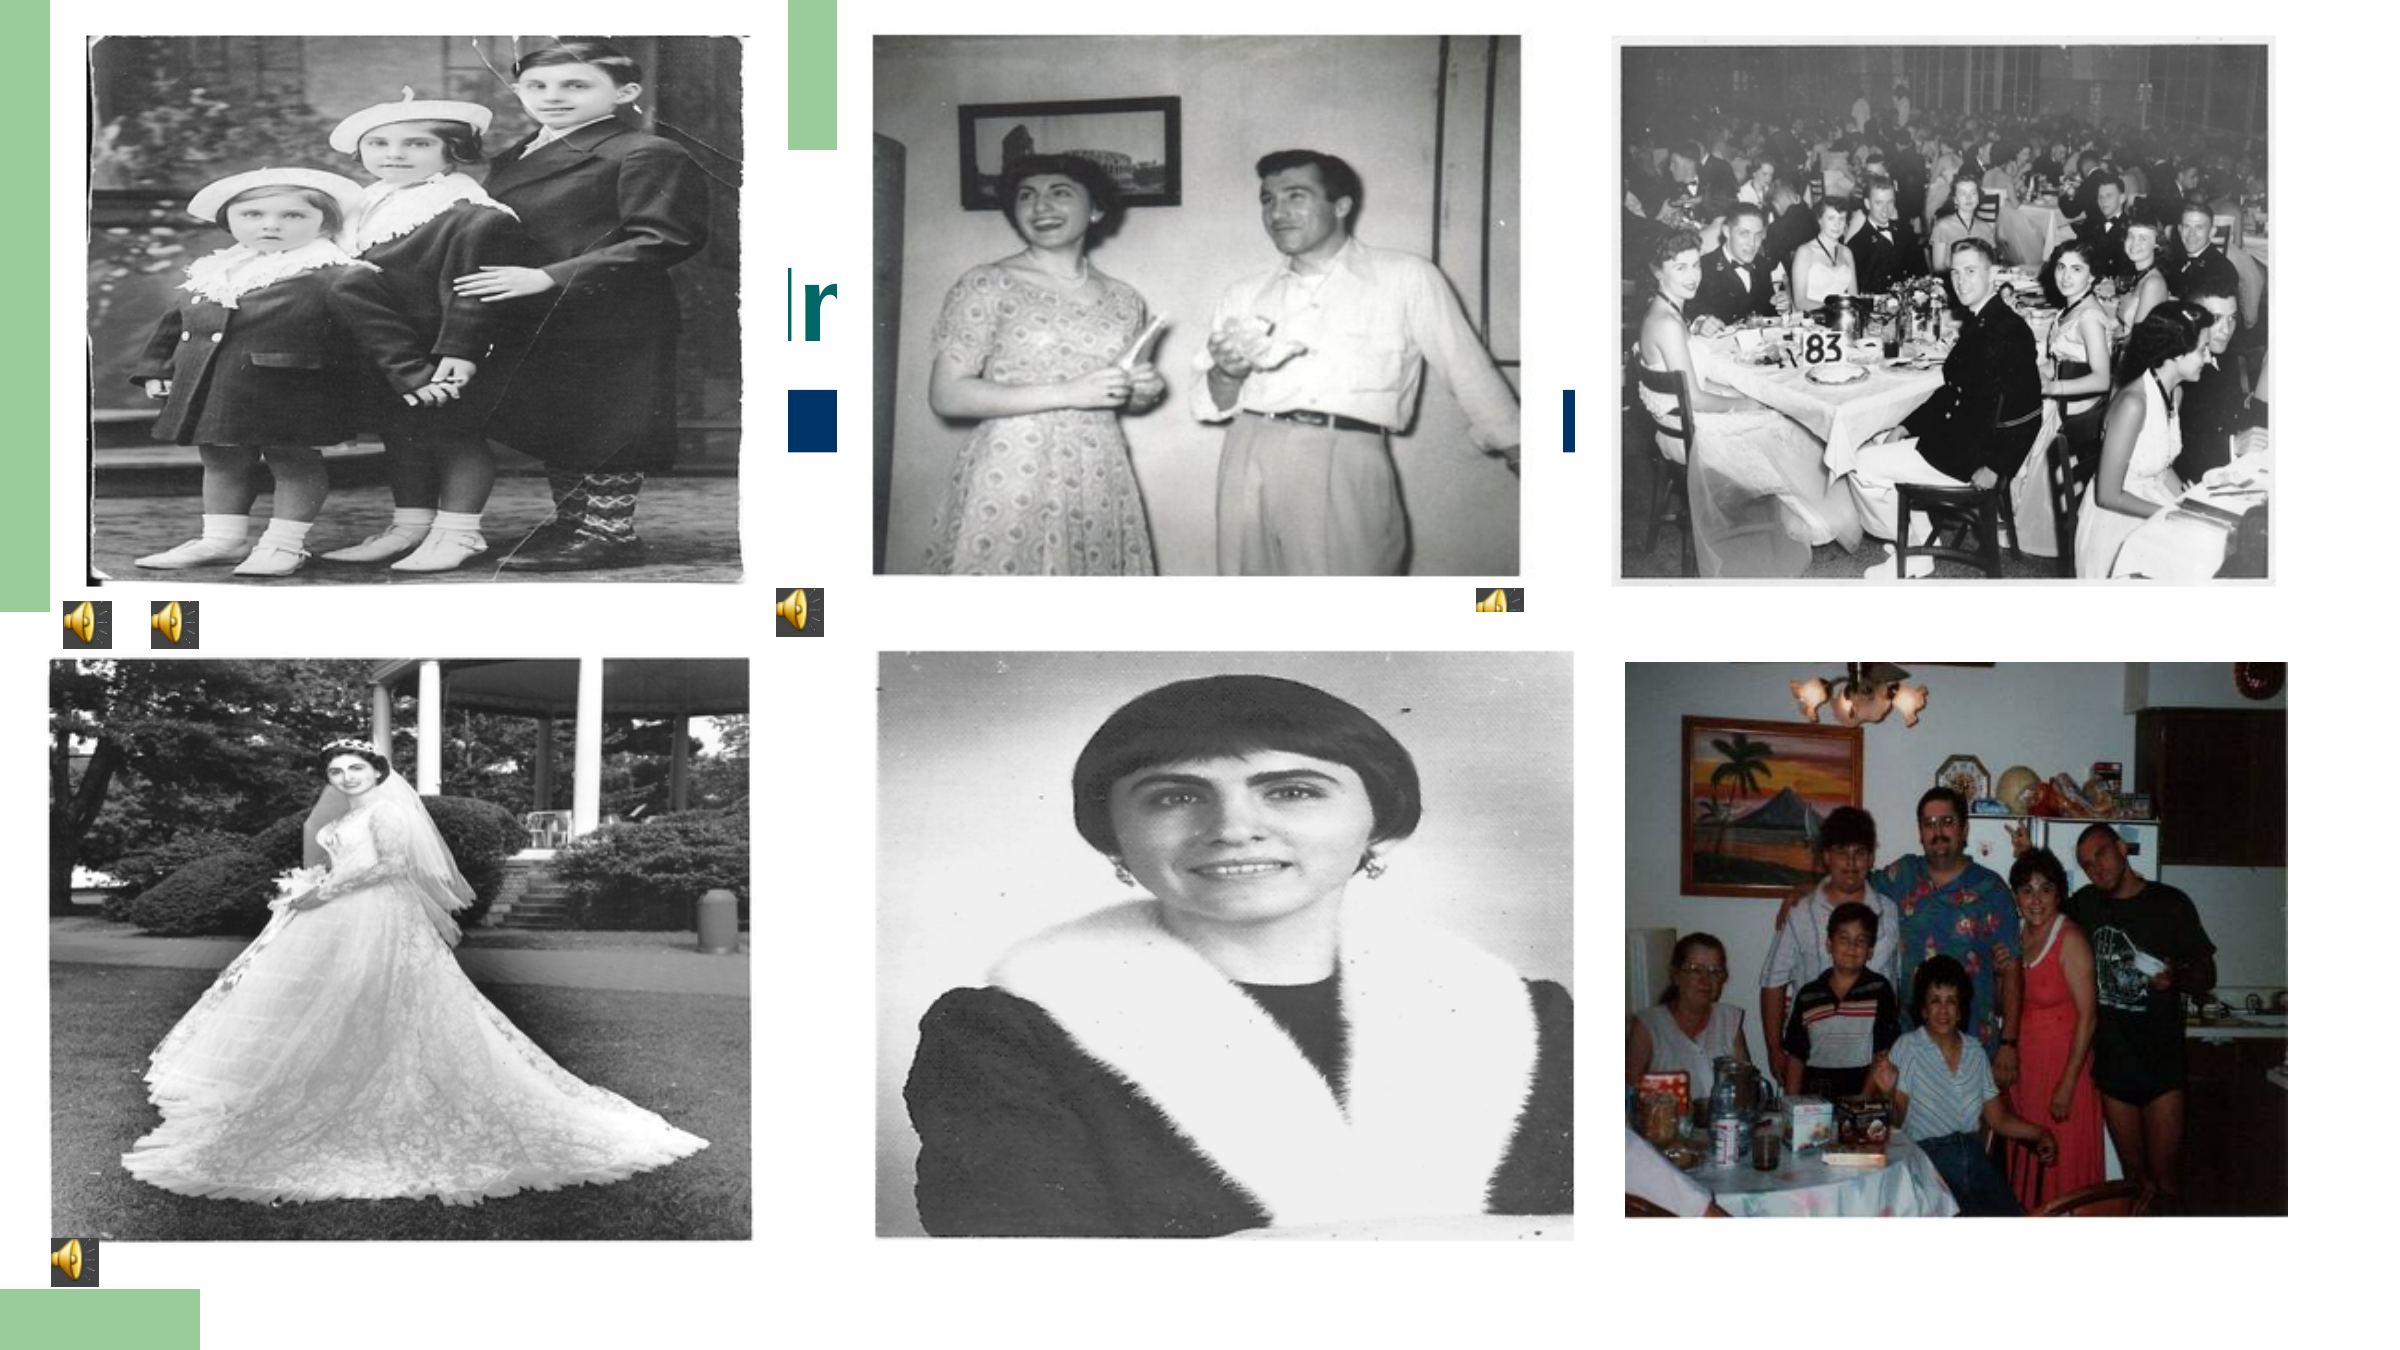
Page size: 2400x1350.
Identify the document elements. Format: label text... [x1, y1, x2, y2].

picture [0, 0, 826, 1289]
picture [1624, 662, 2288, 1220]
title Her Life in Images [791, 149, 832, 376]
picture [837, 0, 2313, 1281]
